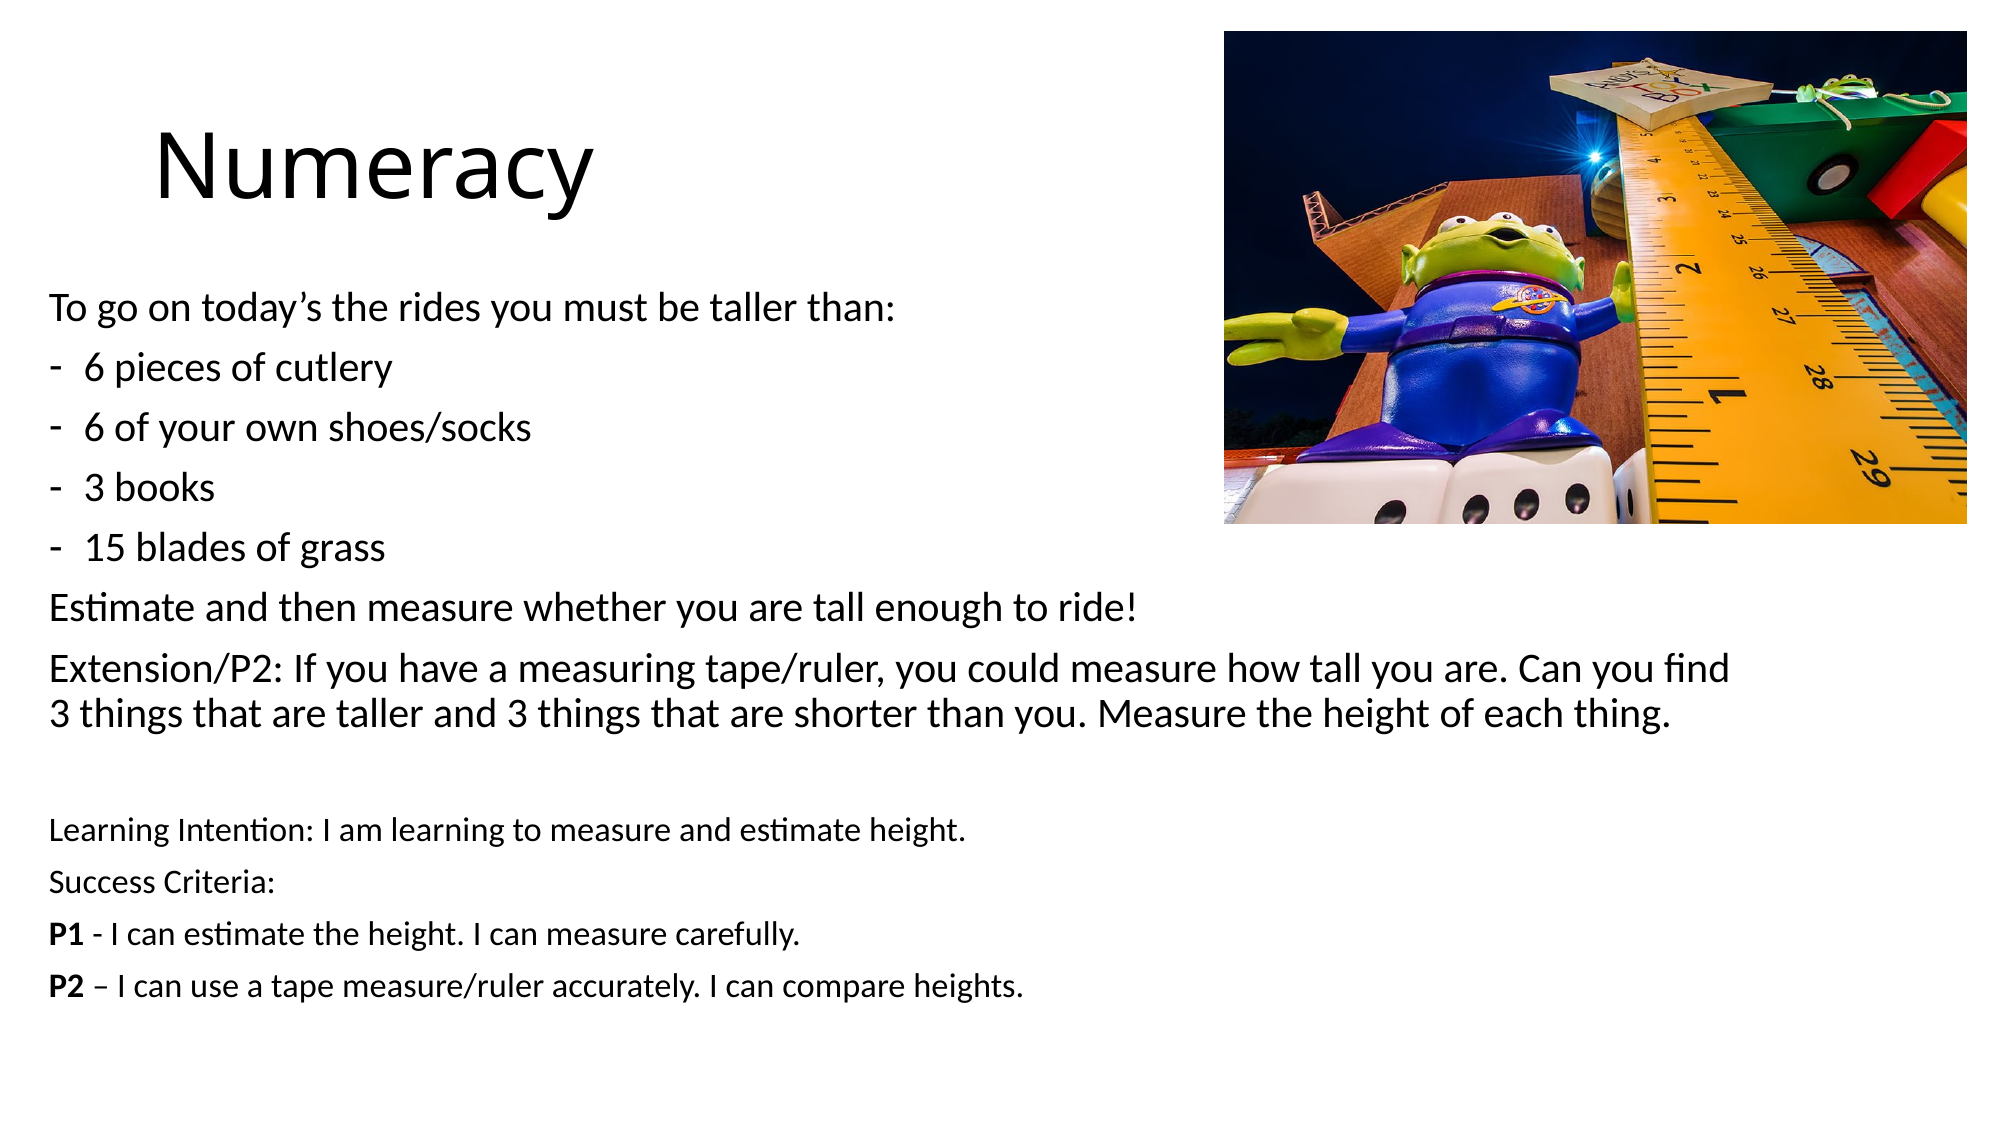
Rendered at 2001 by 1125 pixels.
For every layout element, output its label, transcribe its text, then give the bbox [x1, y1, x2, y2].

list To go on today’s the rides you must be taller than: 6 pieces of cutlery 6 of your own shoes/socks 3 books 15 blades of grass Estimate and then measure whether you are tall enough to ride! Extension/P2: If you have a measuring tape/ruler, you could measure how tall you are. Can you find 3 things that are taller and 3 things that are shorter than you. Measure the height of each thing. Learning Intention: I am learning to measure and estimate height. Success Criteria: P1 - I can estimate the height. I can measure carefully. P2 – I can use a tape measure/ruler accurately. I can compare heights. [33, 277, 1759, 1066]
title Numeracy [137, 59, 1224, 277]
picture [1224, 31, 1967, 524]
